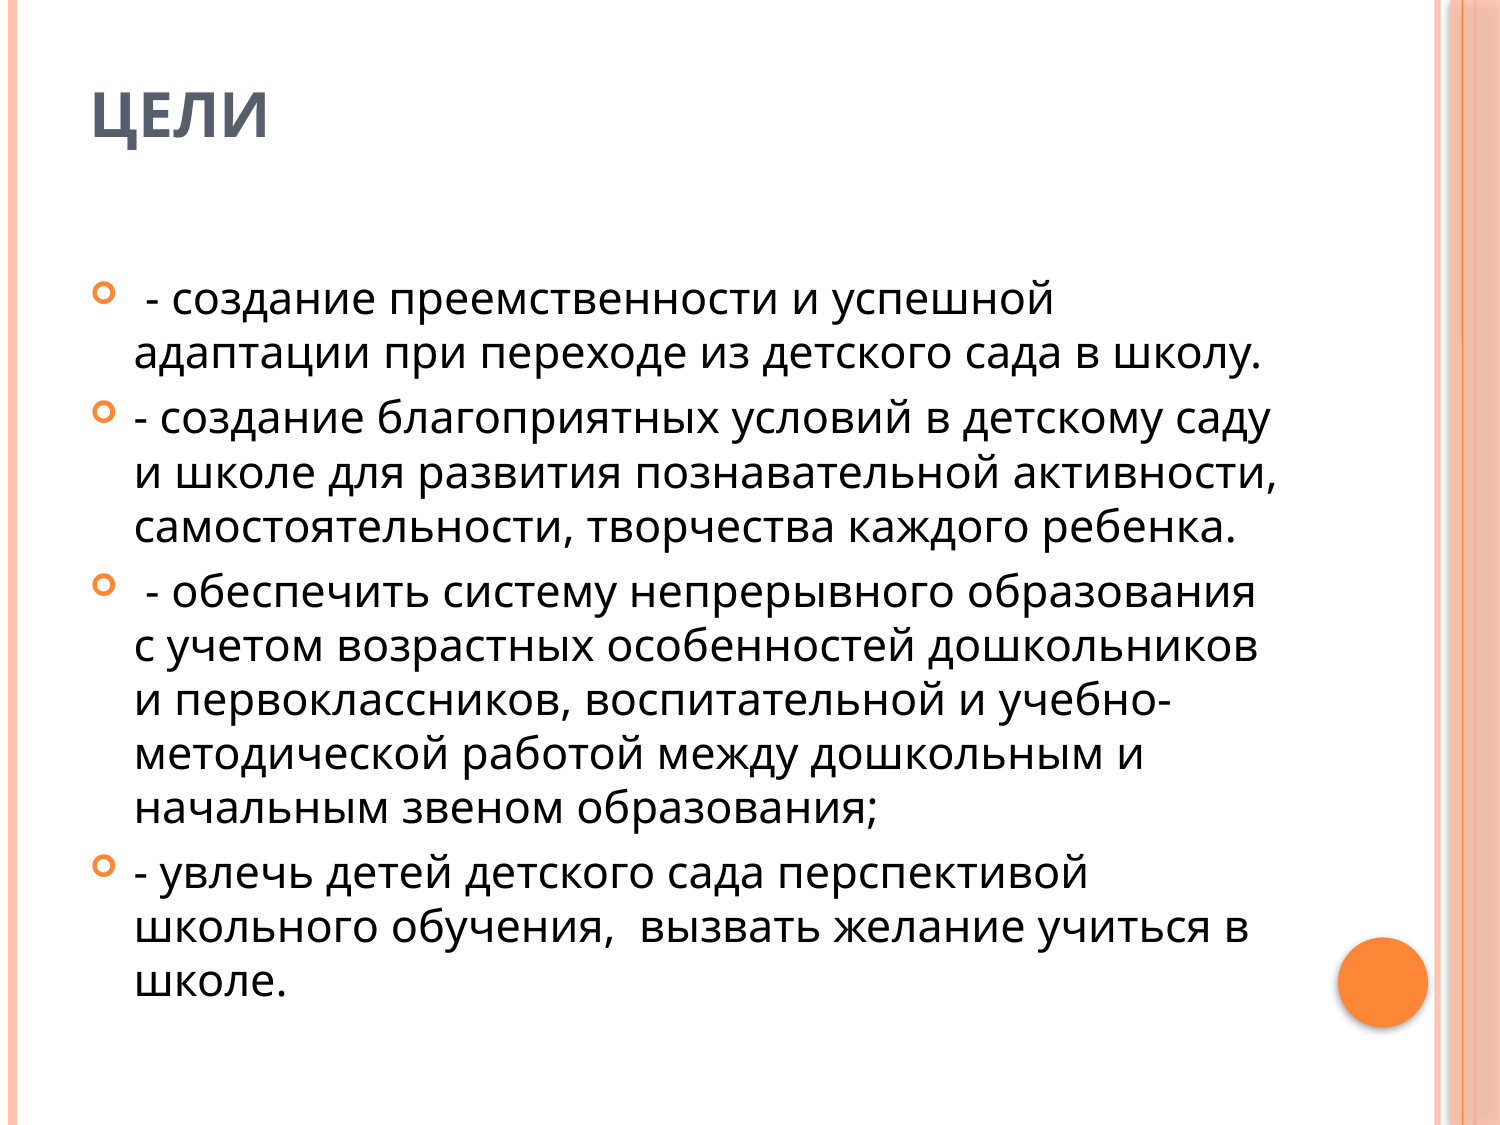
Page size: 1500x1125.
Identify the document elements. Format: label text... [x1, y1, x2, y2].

title Цели [75, 45, 1300, 233]
list - создание преемственности и успешной адаптации при переходе из детского сада в школу. - создание благоприятных условий в детскому саду и школе для развития познавательной активности, самостоятельности, творчества каждого ребенка. - обеспечить систему непрерывного образования с учетом возрастных особенностей дошкольников и первоклассников, воспитательной и учебно-методической работой между дошкольным и начальным звеном образования; - увлечь детей детского сада перспективой школьного обучения, вызвать желание учиться в школе. [75, 262, 1300, 1062]
